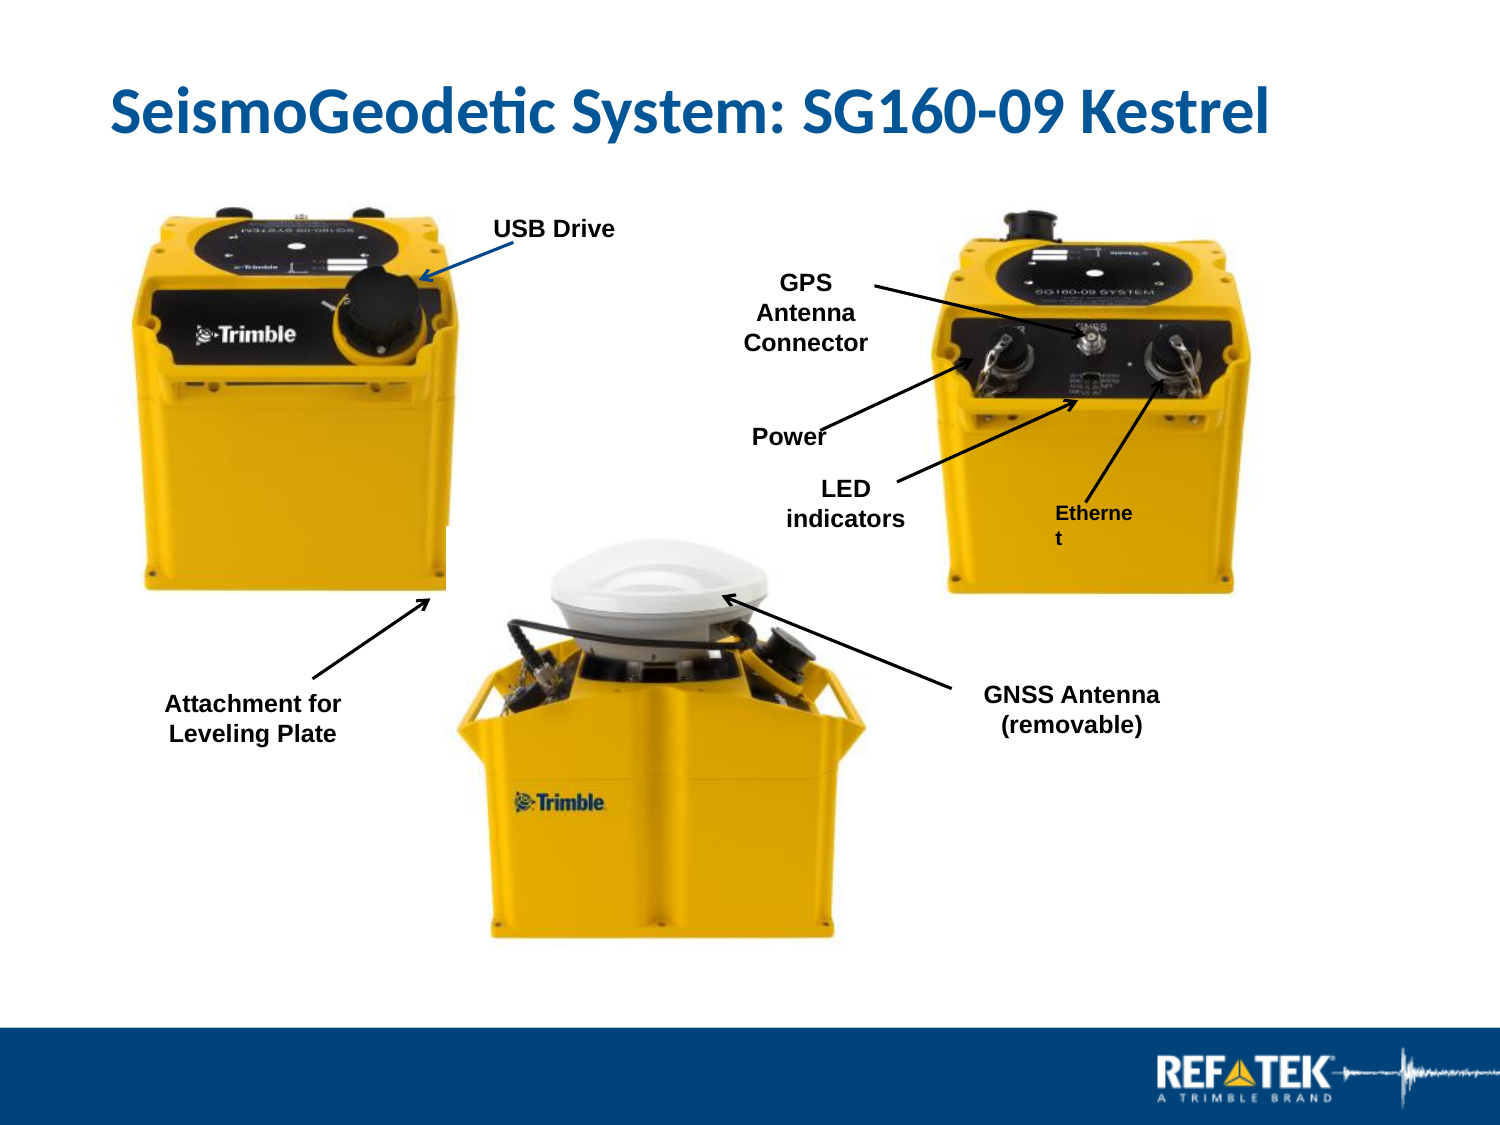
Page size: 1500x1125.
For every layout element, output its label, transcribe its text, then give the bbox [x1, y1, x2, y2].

picture [0, 0, 1500, 1125]
title SeismoGeodetic System: SG160-09 Kestrel [95, 47, 1408, 182]
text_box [118, 193, 1264, 957]
